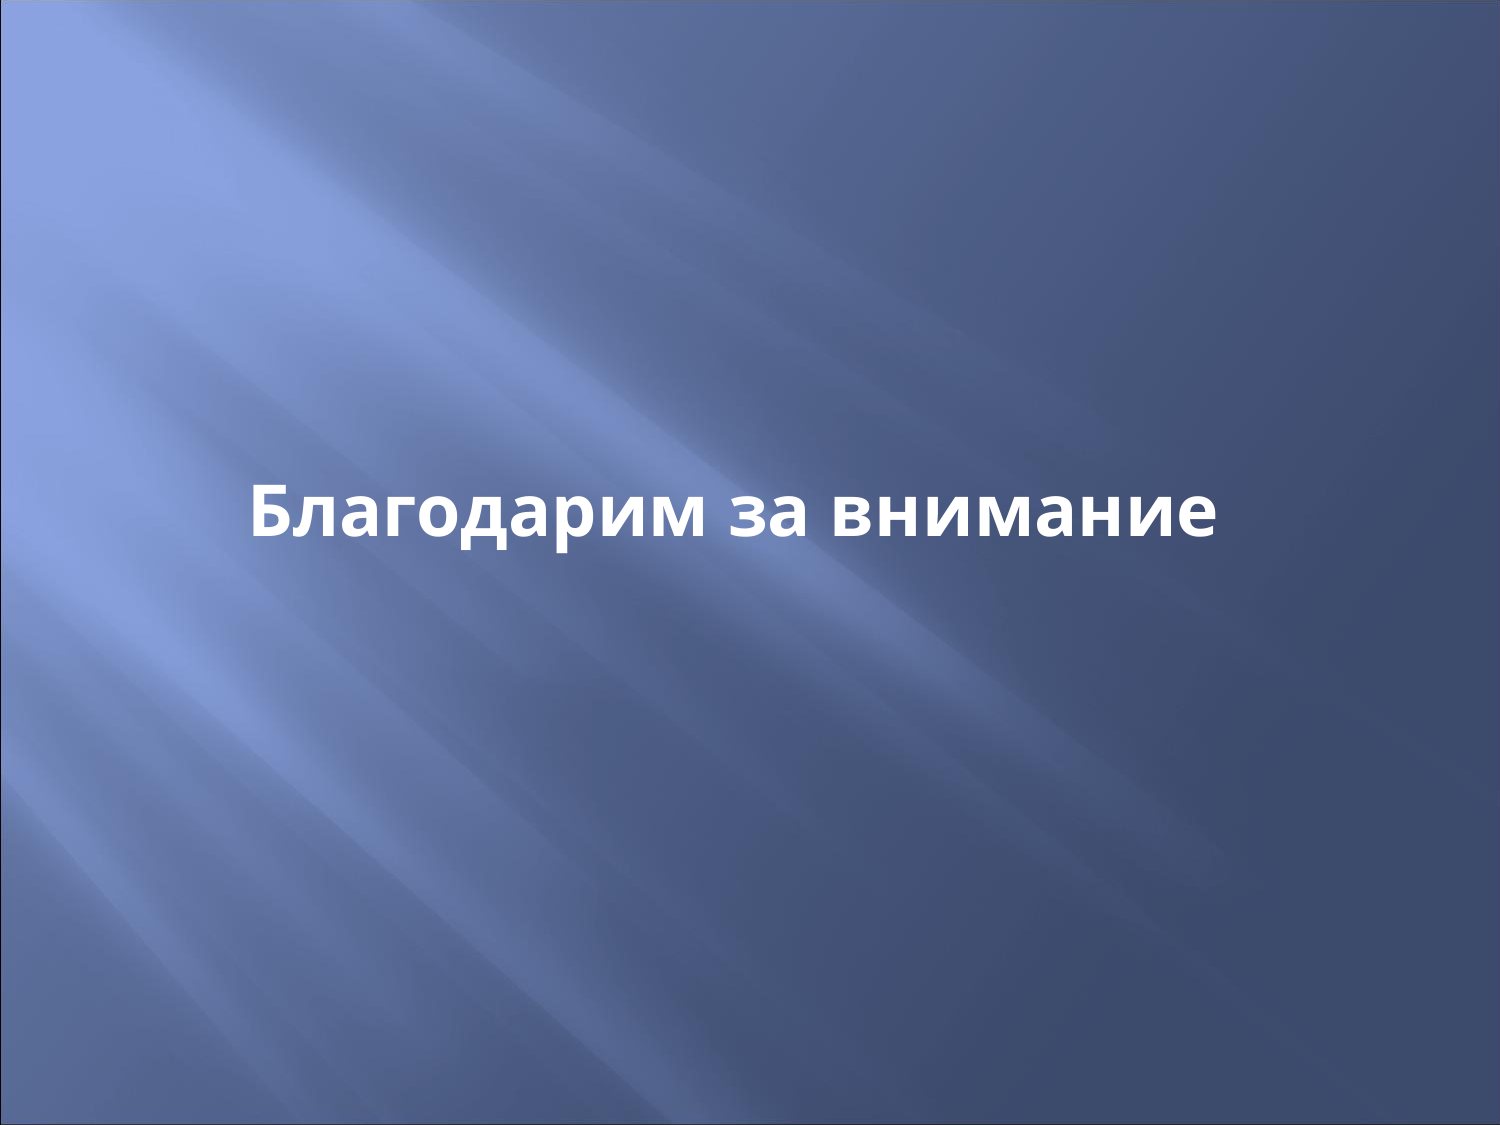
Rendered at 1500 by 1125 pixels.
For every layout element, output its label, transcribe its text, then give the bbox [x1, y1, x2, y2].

picture [0, 0, 1500, 1125]
title Благодарим за внимание [58, 457, 1409, 645]
